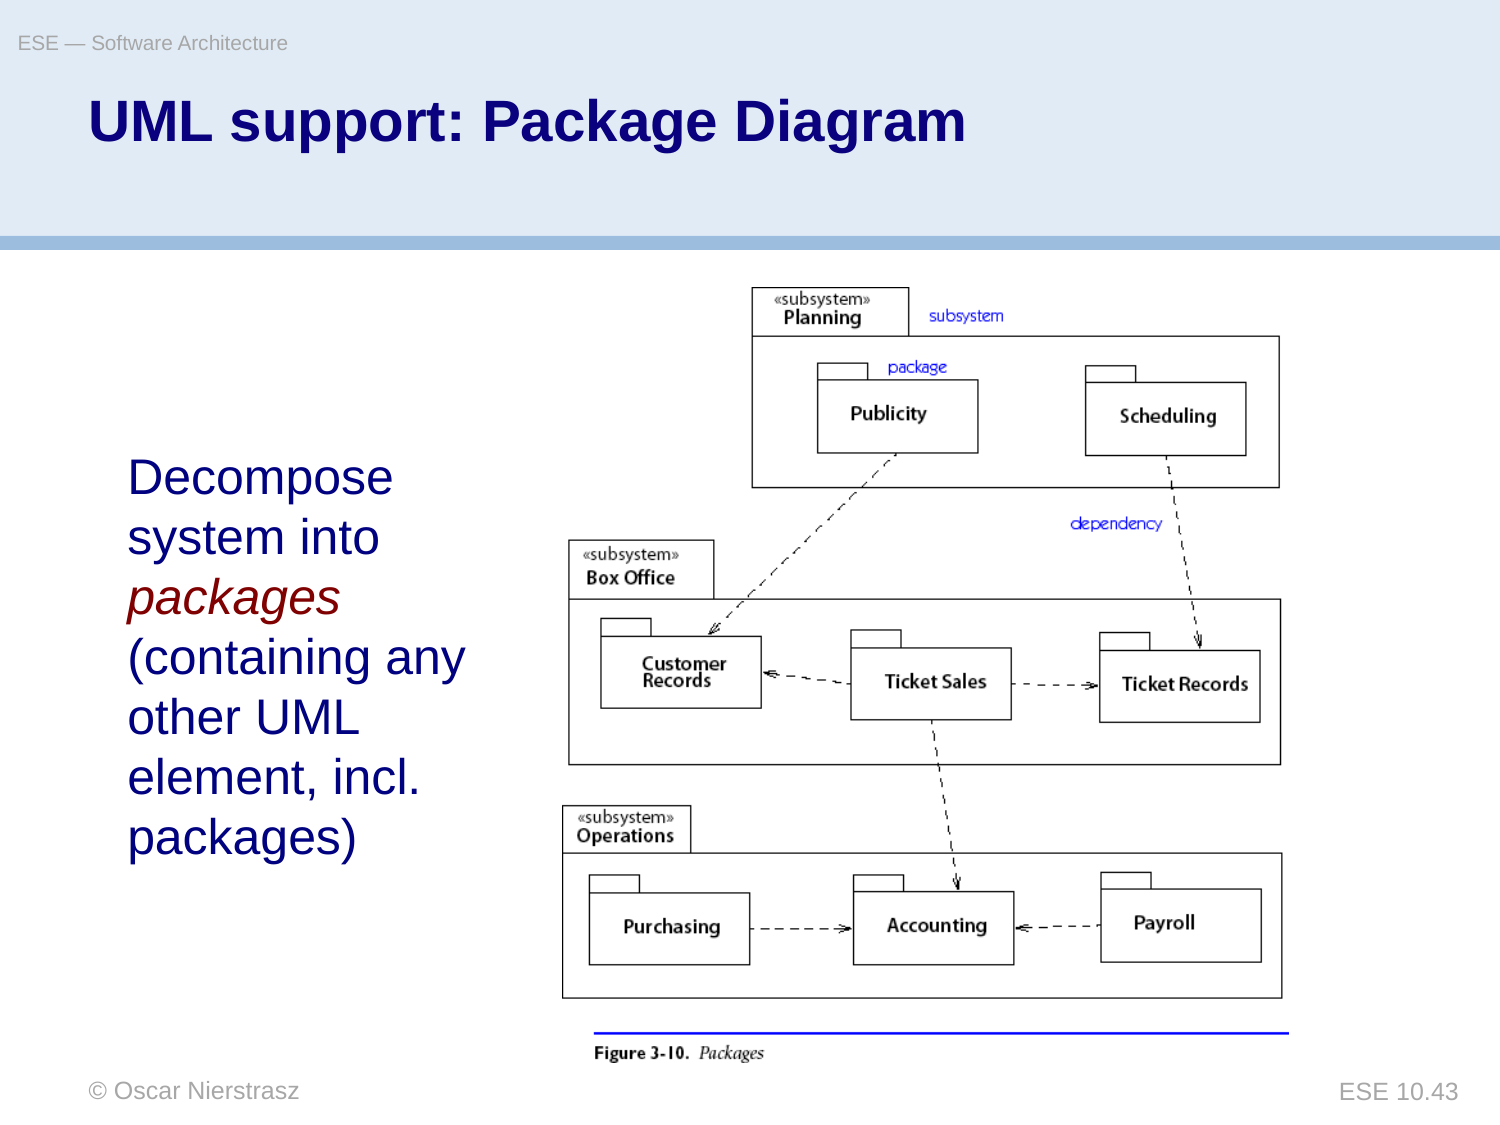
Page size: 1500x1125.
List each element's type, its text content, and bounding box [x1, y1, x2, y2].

picture [562, 287, 1290, 1063]
title UML support: Package Diagram [88, 90, 1413, 226]
text_box Decompose system into packages (containing any other UML element, incl. packages) [112, 437, 500, 873]
footer ESE — Software Architecture [17, 29, 904, 72]
slide_number © Oscar Nierstrasz [88, 1073, 715, 1104]
slide_number ESE 10.43 [1237, 1074, 1460, 1105]
